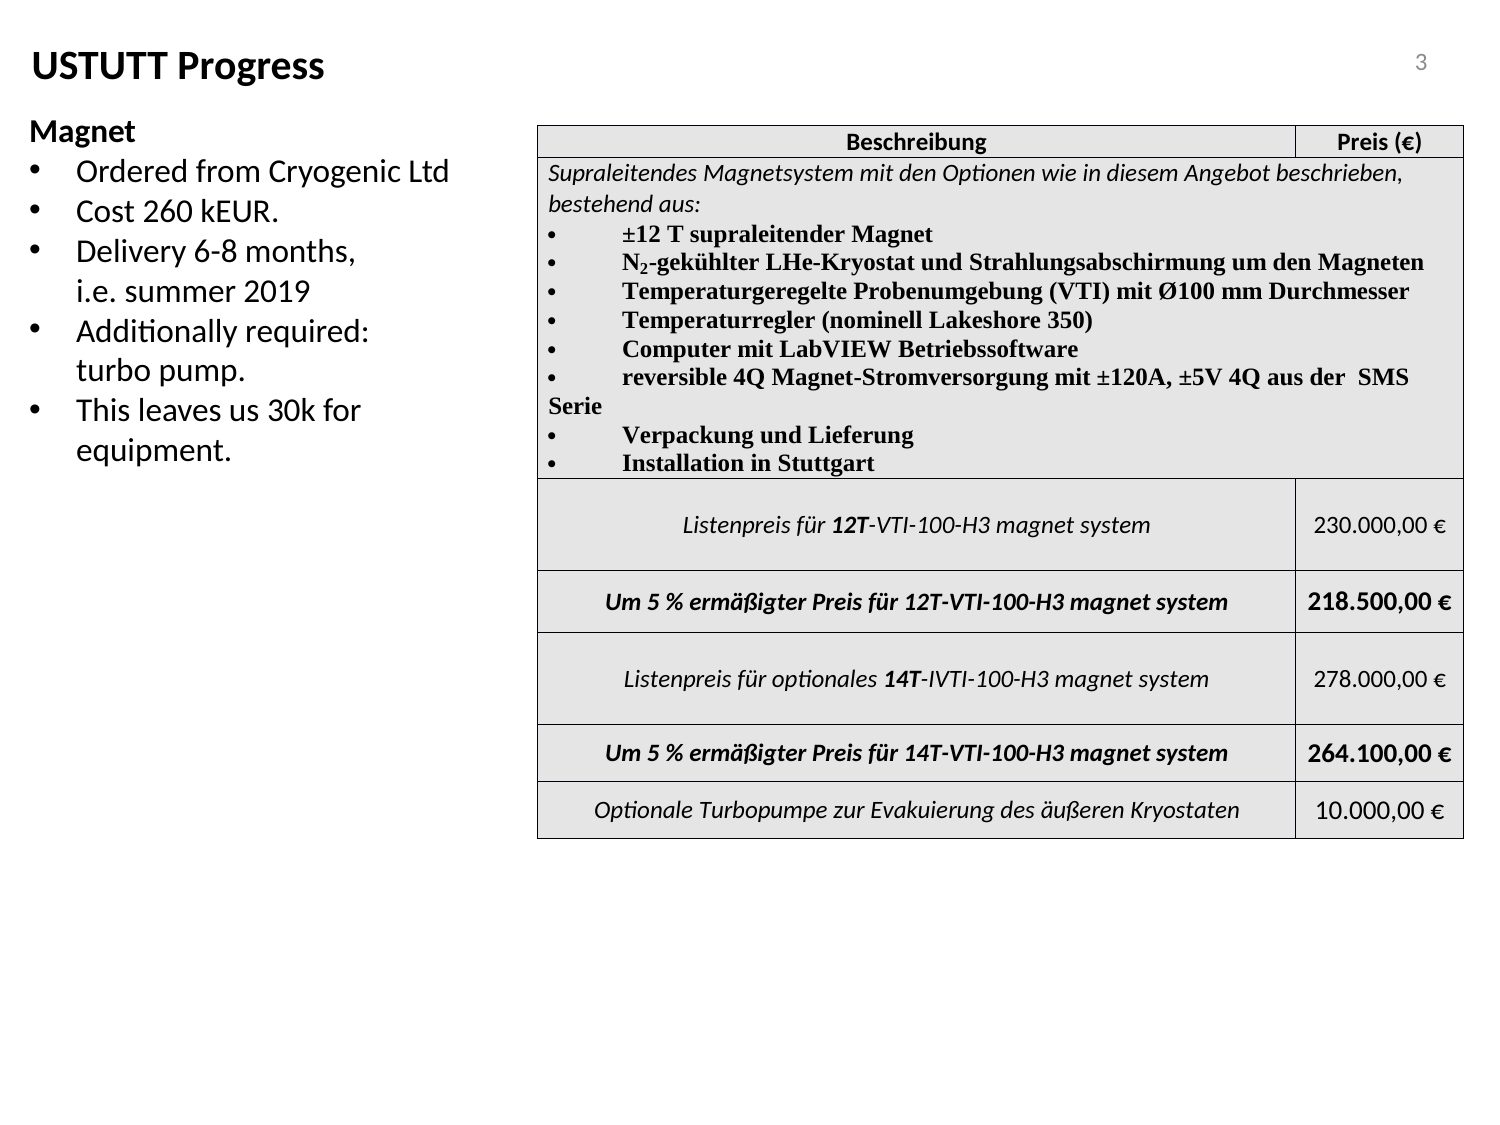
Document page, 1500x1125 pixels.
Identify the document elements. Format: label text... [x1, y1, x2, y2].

picture [518, 125, 1481, 869]
title USTUTT Progress [16, 16, 1470, 109]
text_box Magnet Ordered from Cryogenic Ltd Cost 260 kEUR. Delivery 6-8 months, i.e. summer 2019 Additionally required: turbo pump. This leaves us 30k for equipment. [14, 101, 1481, 516]
